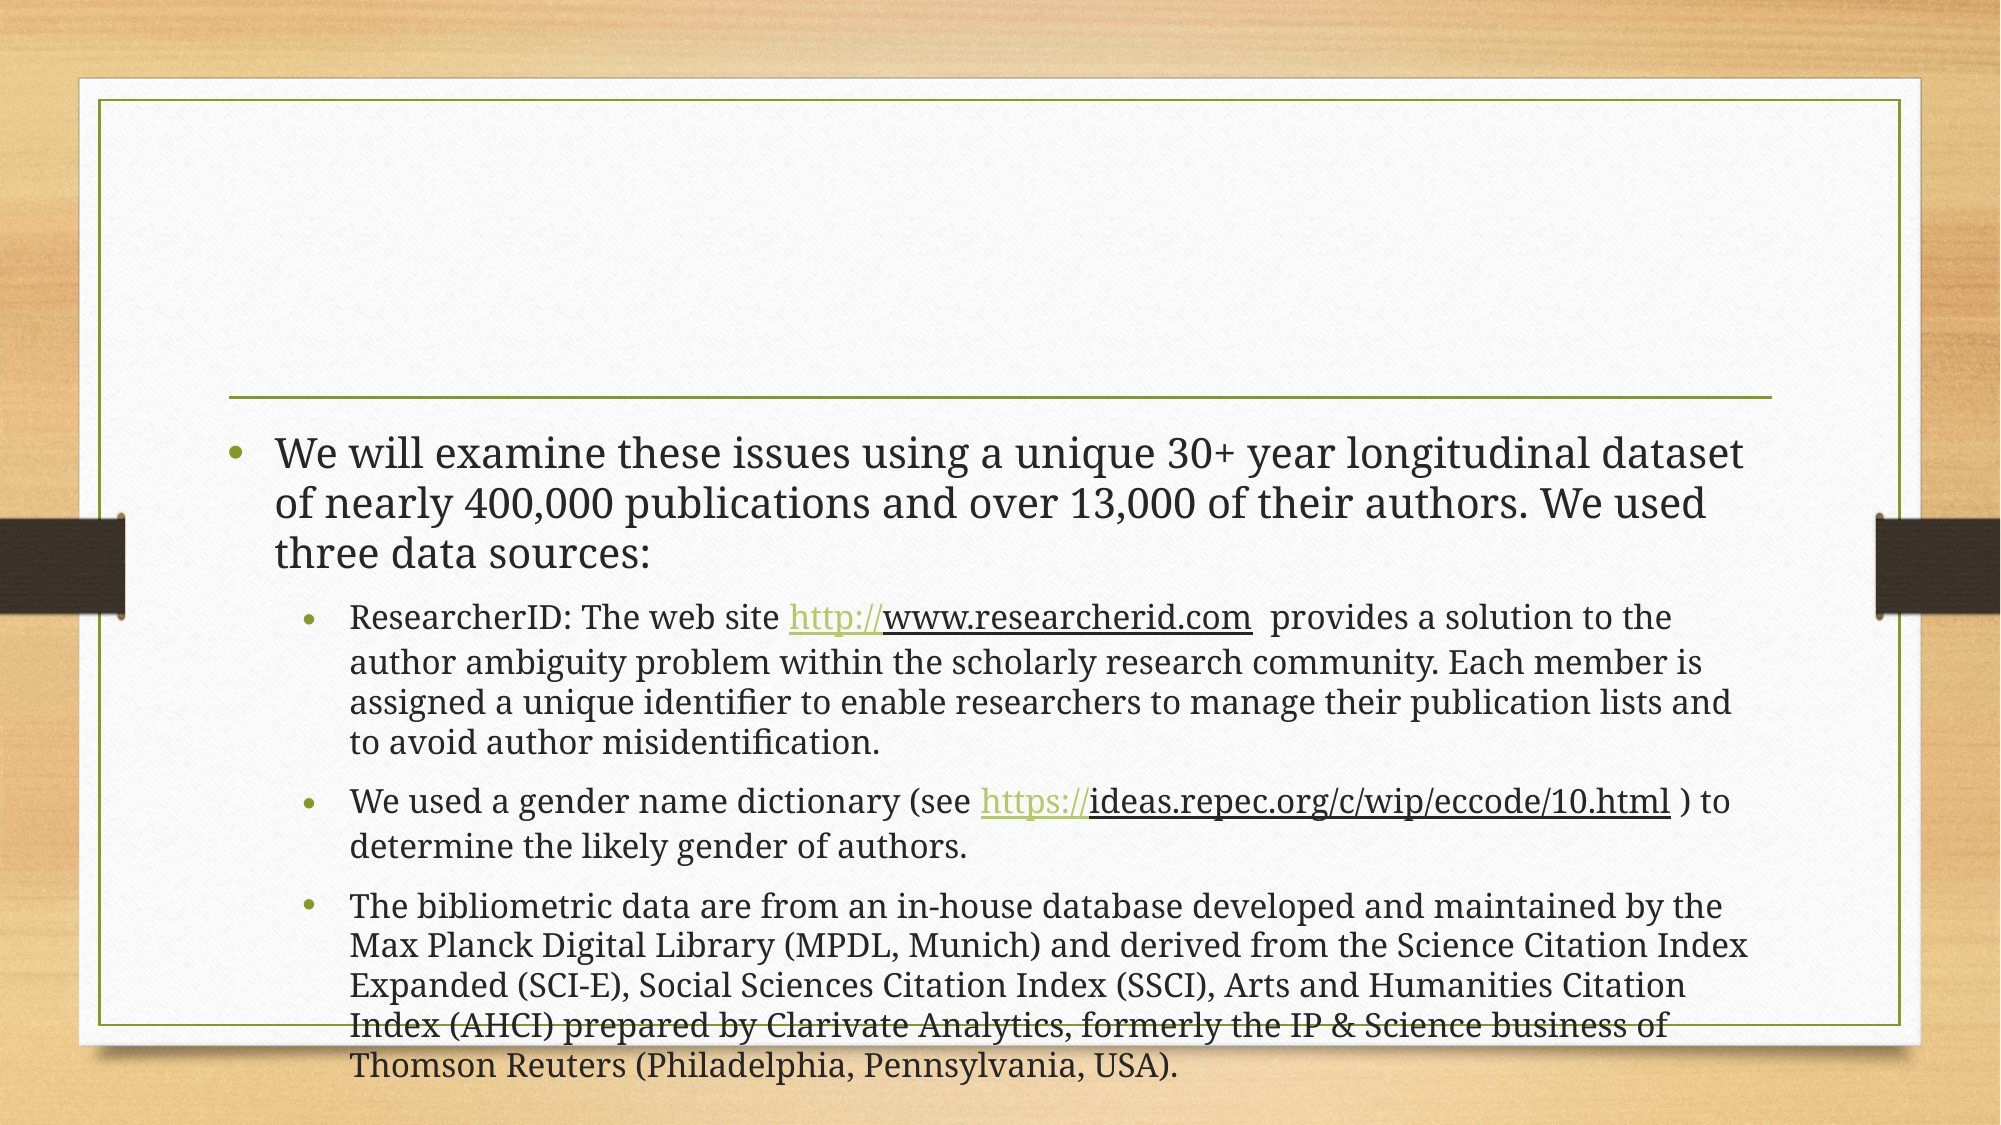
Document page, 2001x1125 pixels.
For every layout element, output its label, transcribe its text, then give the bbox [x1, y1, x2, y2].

picture [0, 0, 2001, 1125]
list We will examine these issues using a unique 30+ year longitudinal dataset of nearly 400,000 publications and over 13,000 of their authors. We used three data sources: ResearcherID: The web site http://www.researcherid.com provides a solution to the author ambiguity problem within the scholarly research community. Each member is assigned a unique identifier to enable researchers to manage their publication lists and to avoid author misidentification. We used a gender name dictionary (see https://ideas.repec.org/c/wip/eccode/10.html ) to determine the likely gender of authors. The bibliometric data are from an in-house database developed and maintained by the Max Planck Digital Library (MPDL, Munich) and derived from the Science Citation Index Expanded (SCI-E), Social Sciences Citation Index (SSCI), Arts and Humanities Citation Index (AHCI) prepared by Clarivate Analytics, formerly the IP & Science business of Thomson Reuters (Philadelphia, Pennsylvania, USA). [212, 419, 1788, 964]
